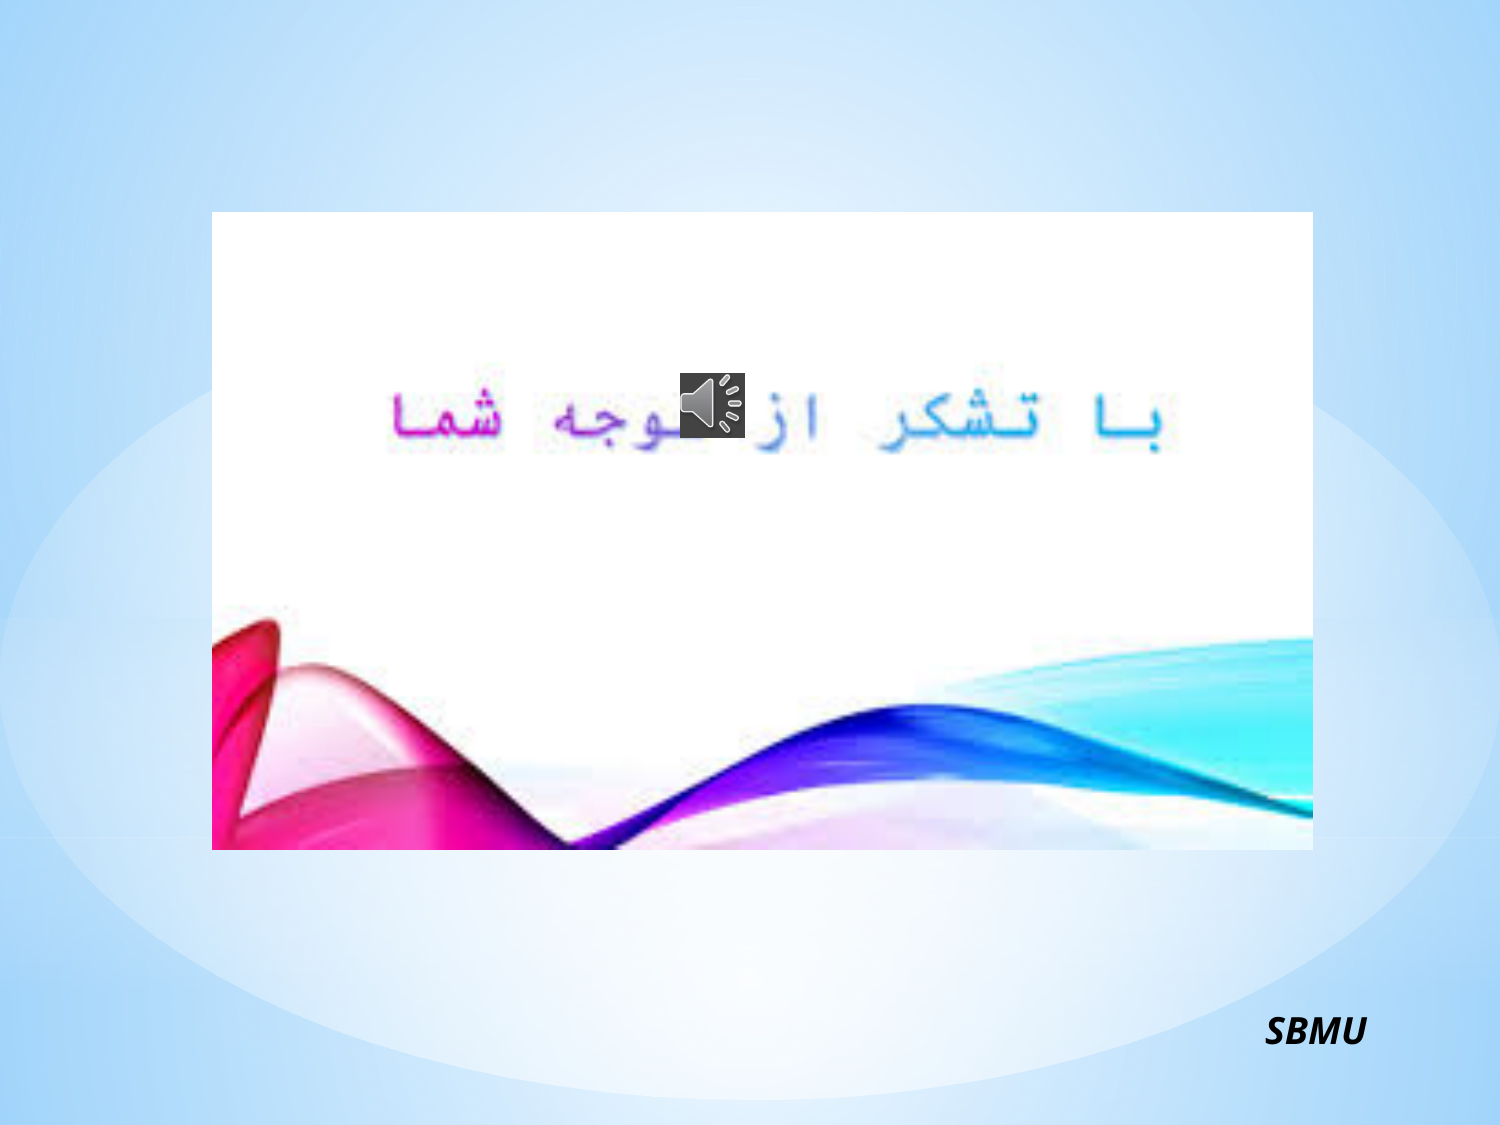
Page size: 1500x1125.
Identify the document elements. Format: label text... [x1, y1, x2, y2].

title SBMU [1250, 999, 1481, 1088]
picture [212, 212, 1313, 851]
picture [1152, 778, 1169, 783]
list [678, 371, 747, 439]
picture [1180, 775, 1200, 780]
